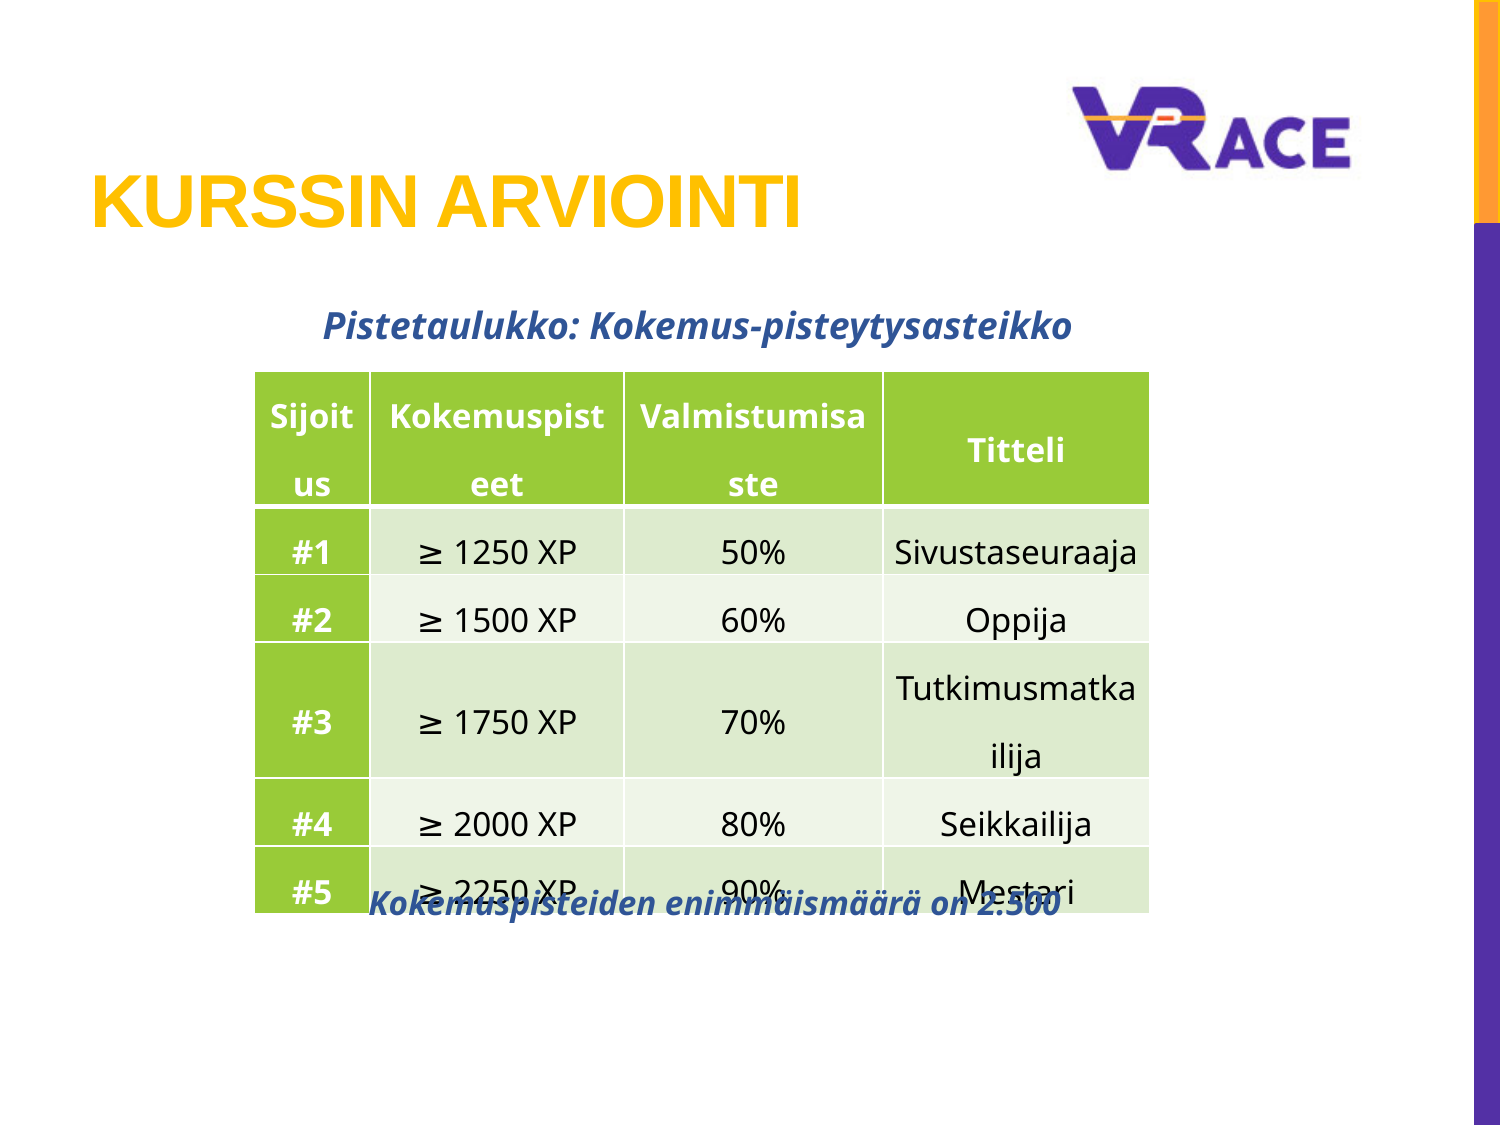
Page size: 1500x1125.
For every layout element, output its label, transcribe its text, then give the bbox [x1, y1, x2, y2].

table_cell #2 [255, 575, 369, 641]
text_box Pistetaulukko: Kokemus-pisteytysasteikko [249, 272, 1146, 355]
table_cell Sivustaseuraaja [884, 509, 1149, 574]
table_cell ≥ 1250 XP [371, 509, 623, 574]
table_cell #4 [255, 779, 369, 845]
table_cell ≥ 2250 XP [371, 847, 623, 854]
table_cell ≥ 1500 XP [371, 575, 623, 641]
table_cell 60% [625, 575, 882, 641]
table_header Kokemuspisteet [371, 372, 623, 504]
table_cell ≥ 2000 XP [371, 779, 623, 845]
table_cell Seikkailija [884, 779, 1149, 845]
table_header Valmistumisaste [625, 372, 882, 504]
text_box Kokemuspisteiden enimmäismäärä on 2.500 [324, 854, 1106, 930]
table_cell 80% [625, 779, 882, 845]
table_header Sijoitus [255, 372, 369, 504]
table_header Titteli [884, 372, 1149, 504]
table_cell 90% [625, 847, 882, 854]
table_cell Mestari [884, 847, 1149, 913]
table_cell Tutkimusmatkailija [884, 643, 1149, 777]
table_cell #5 [255, 847, 369, 913]
title KURSSIN ARVIOINTI [75, 25, 1025, 250]
picture [1057, 39, 1374, 222]
table_cell #1 [255, 509, 369, 574]
table_cell #3 [255, 643, 369, 777]
table_cell ≥ 1750 XP [371, 643, 623, 777]
table_cell 70% [625, 643, 882, 777]
table_cell Oppija [884, 575, 1149, 641]
table_cell 50% [625, 509, 882, 574]
